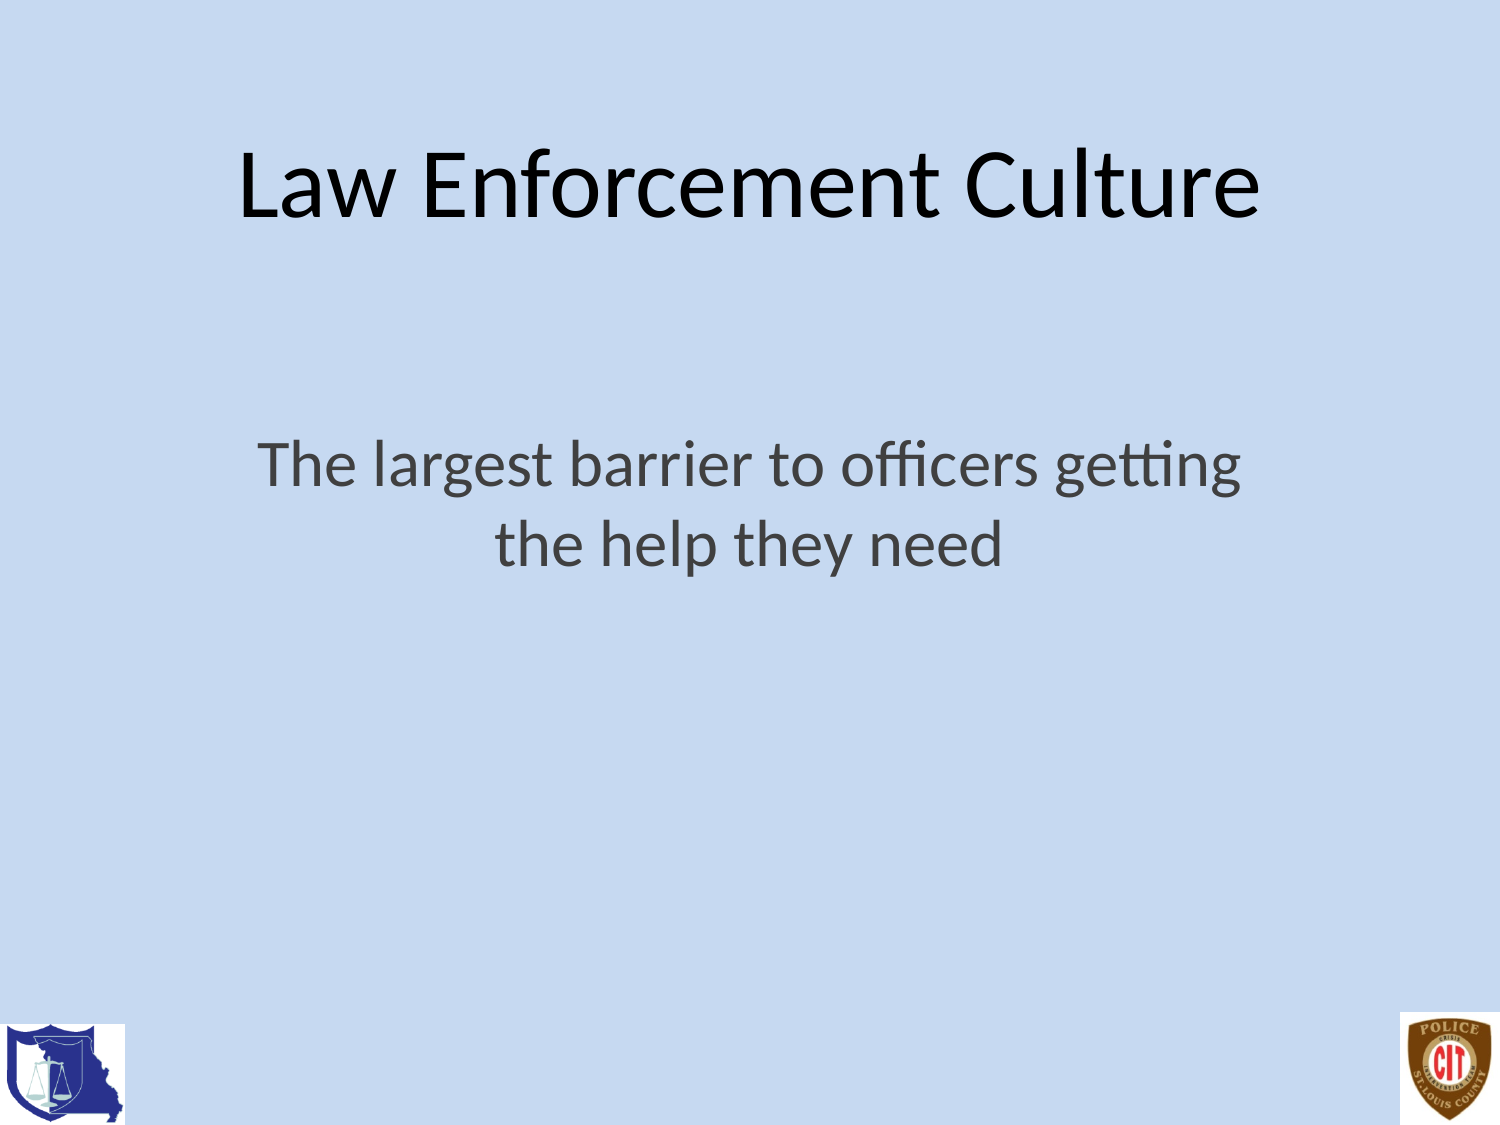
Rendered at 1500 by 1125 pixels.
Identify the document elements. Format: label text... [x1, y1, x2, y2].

picture [0, 1024, 125, 1125]
picture [1400, 1012, 1500, 1125]
title Law Enforcement Culture [112, 125, 1388, 350]
subtitle The largest barrier to officers getting the help they need [225, 412, 1275, 925]
